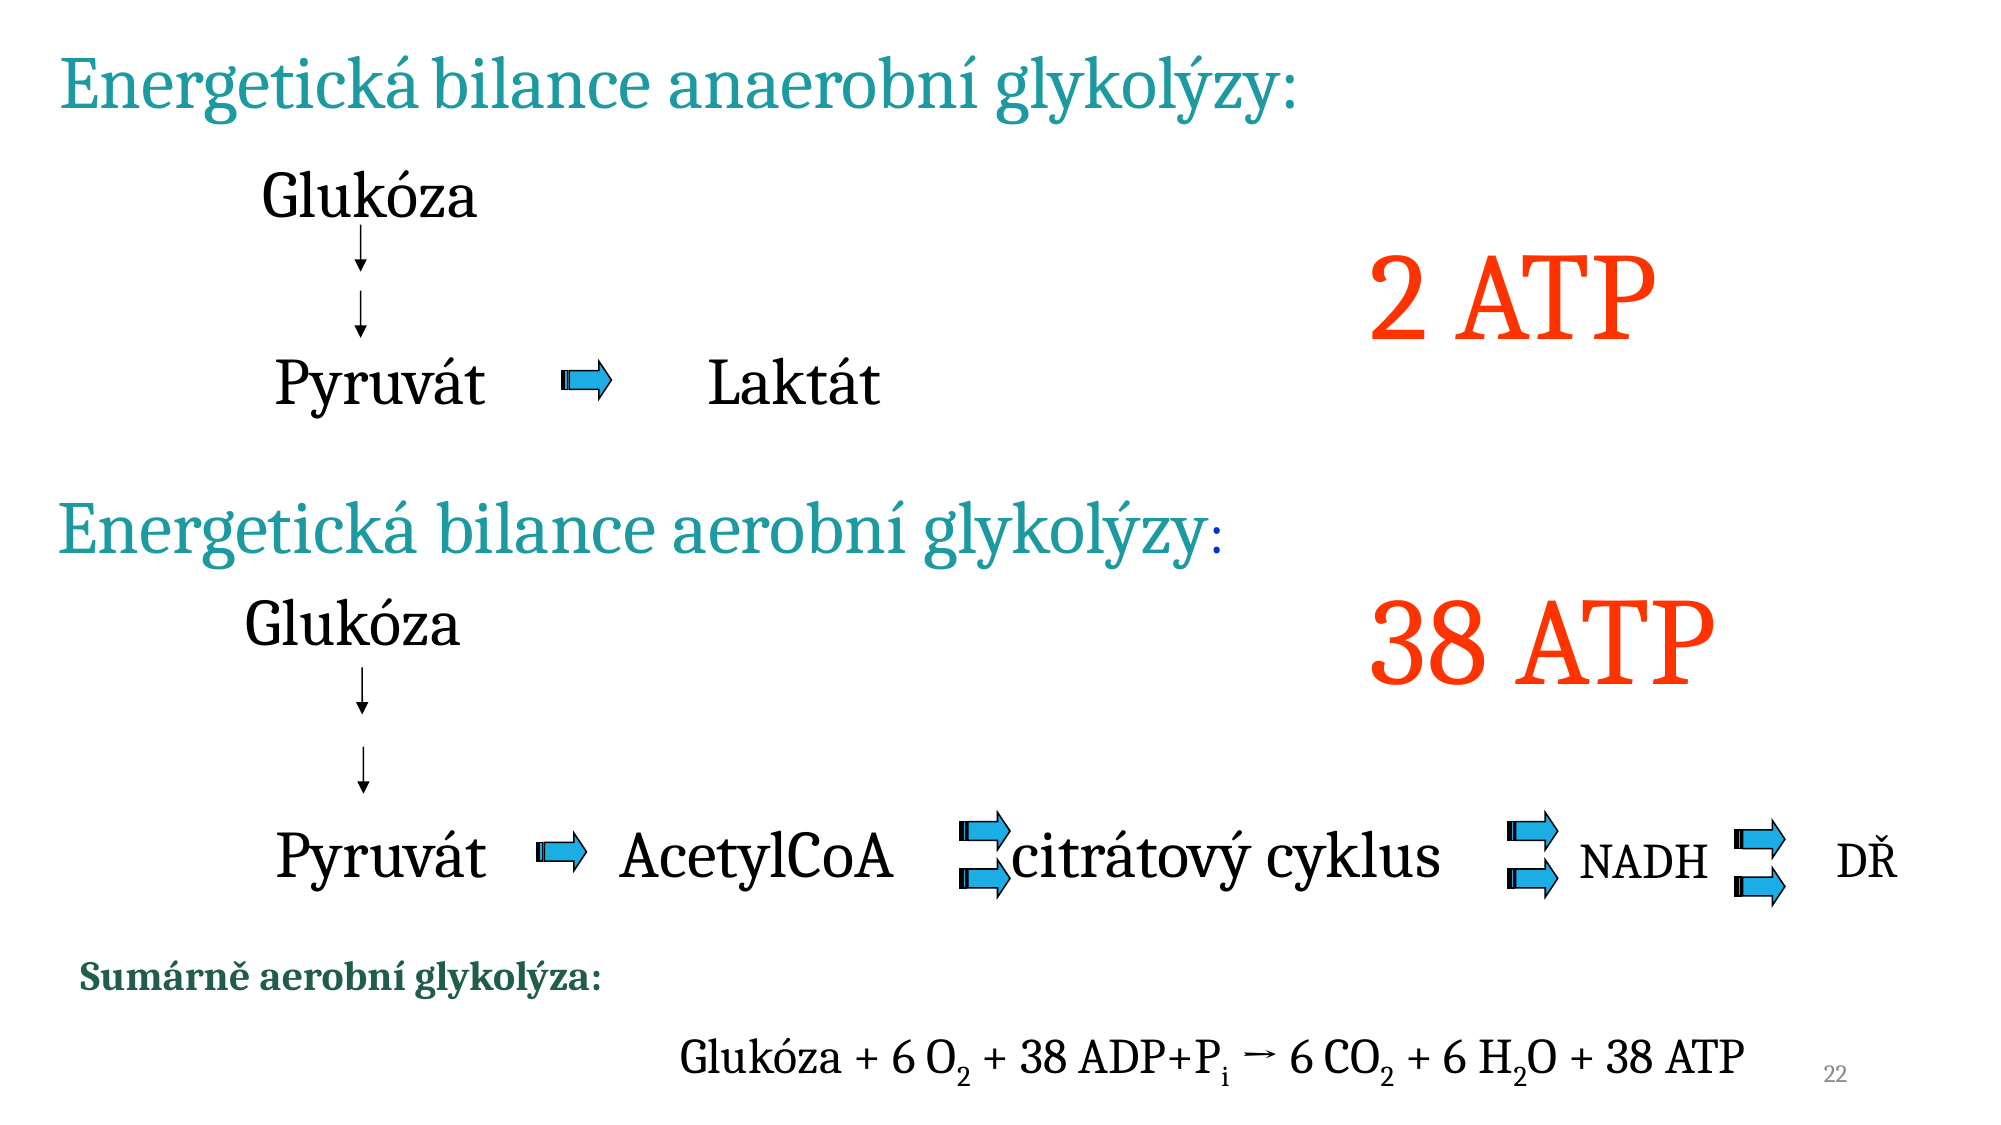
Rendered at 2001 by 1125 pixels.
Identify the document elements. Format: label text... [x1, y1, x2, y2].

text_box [1507, 812, 1558, 898]
text_box DŘ [1821, 820, 1940, 956]
text_box Pyruvát Laktát [237, 330, 1426, 425]
text_box [357, 746, 370, 794]
text_box Pyruvát AcetylCoA citrátový cyklus [112, 803, 1537, 899]
text_box Glukóza [247, 143, 611, 238]
text_box 38 ATP [1354, 552, 1801, 718]
text_box 2 ATP [1354, 207, 1713, 373]
text_box NADH [1564, 821, 1742, 941]
text_box [356, 667, 369, 715]
text_box [354, 224, 367, 272]
text_box [354, 290, 367, 338]
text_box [959, 812, 1010, 898]
text_box Glukóza [230, 571, 562, 667]
slide_number 22 [1412, 1042, 1863, 1103]
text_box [1734, 820, 1785, 906]
text_box Sumárně aerobní glykolýza: Glukóza + 6 O2 + 38 ADP+Pi → 6 CO2 + 6 H2O + 38 ATP [65, 941, 1863, 1100]
text_box Energetická bilance anaerobní glykolýzy: [44, 26, 1713, 131]
text_box Energetická bilance aerobní glykolýzy: [42, 470, 1413, 576]
